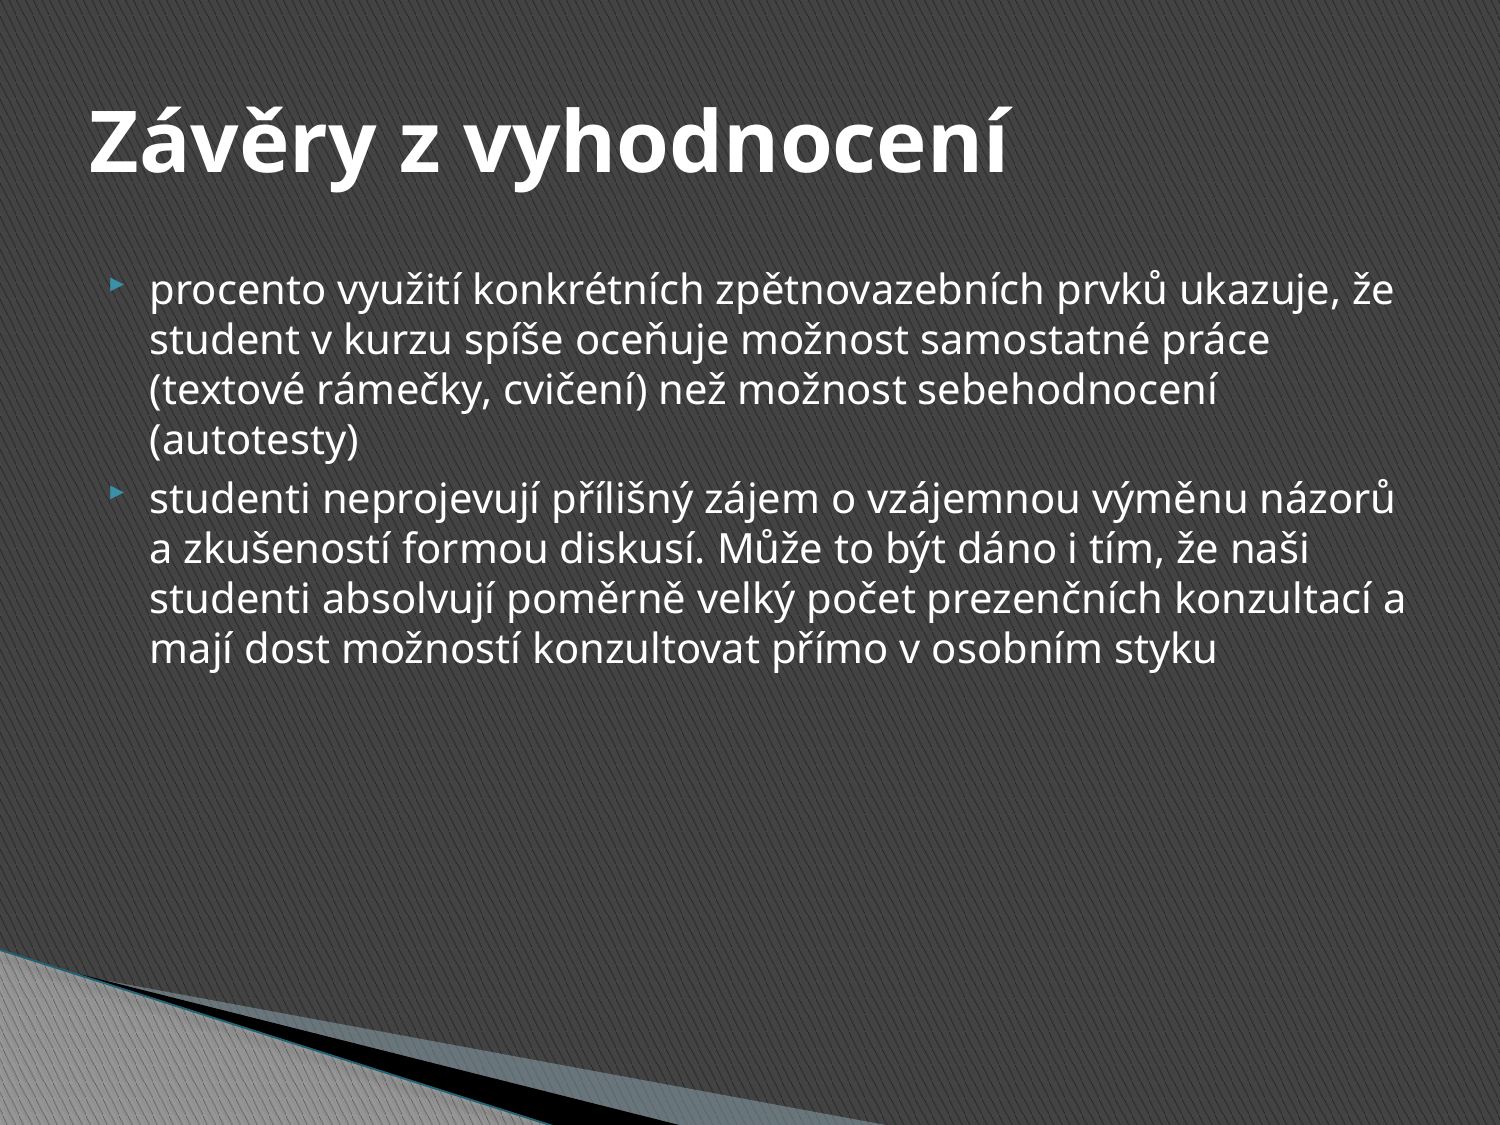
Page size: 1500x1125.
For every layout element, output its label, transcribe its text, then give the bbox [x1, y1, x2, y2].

list procento využití konkrétních zpětnovazebních prvků ukazuje, že student v kurzu spíše oceňuje možnost samostatné práce (textové rámečky, cvičení) než možnost sebehodnocení (autotesty) studenti neprojevují přílišný zájem o vzájemnou výměnu názorů a zkušeností formou diskusí. Může to být dáno i tím, že naši studenti absolvují poměrně velký počet prezenčních konzultací a mají dost možností konzultovat přímo v osobním styku [74, 255, 1426, 986]
title Závěry z vyhodnocení [75, 45, 1425, 233]
